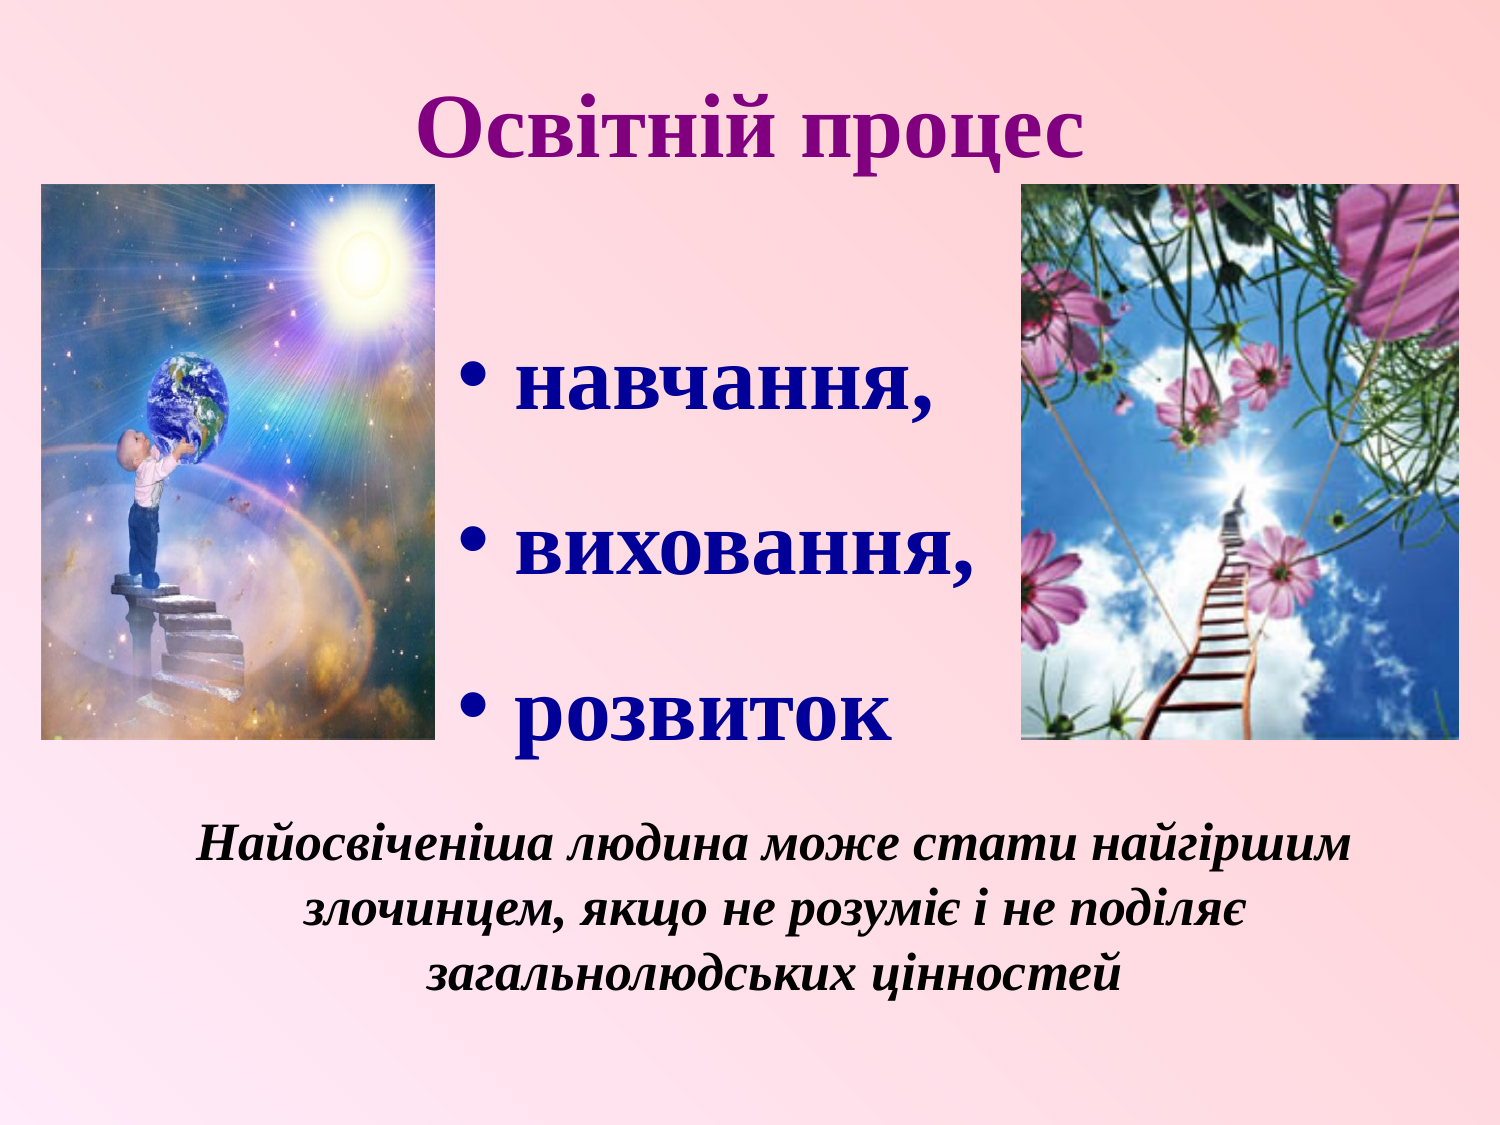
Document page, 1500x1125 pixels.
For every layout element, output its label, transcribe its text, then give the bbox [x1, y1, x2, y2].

title Освітній процес [75, 45, 1425, 197]
text_box Найосвіченіша людина може стати найгіршим злочинцем, якщо не розуміє і не поділяє загальнолюдських цінностей [100, 798, 1451, 1009]
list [1021, 184, 1459, 740]
picture [40, 184, 435, 740]
list навчання, виховання, розвиток [442, 255, 1081, 798]
